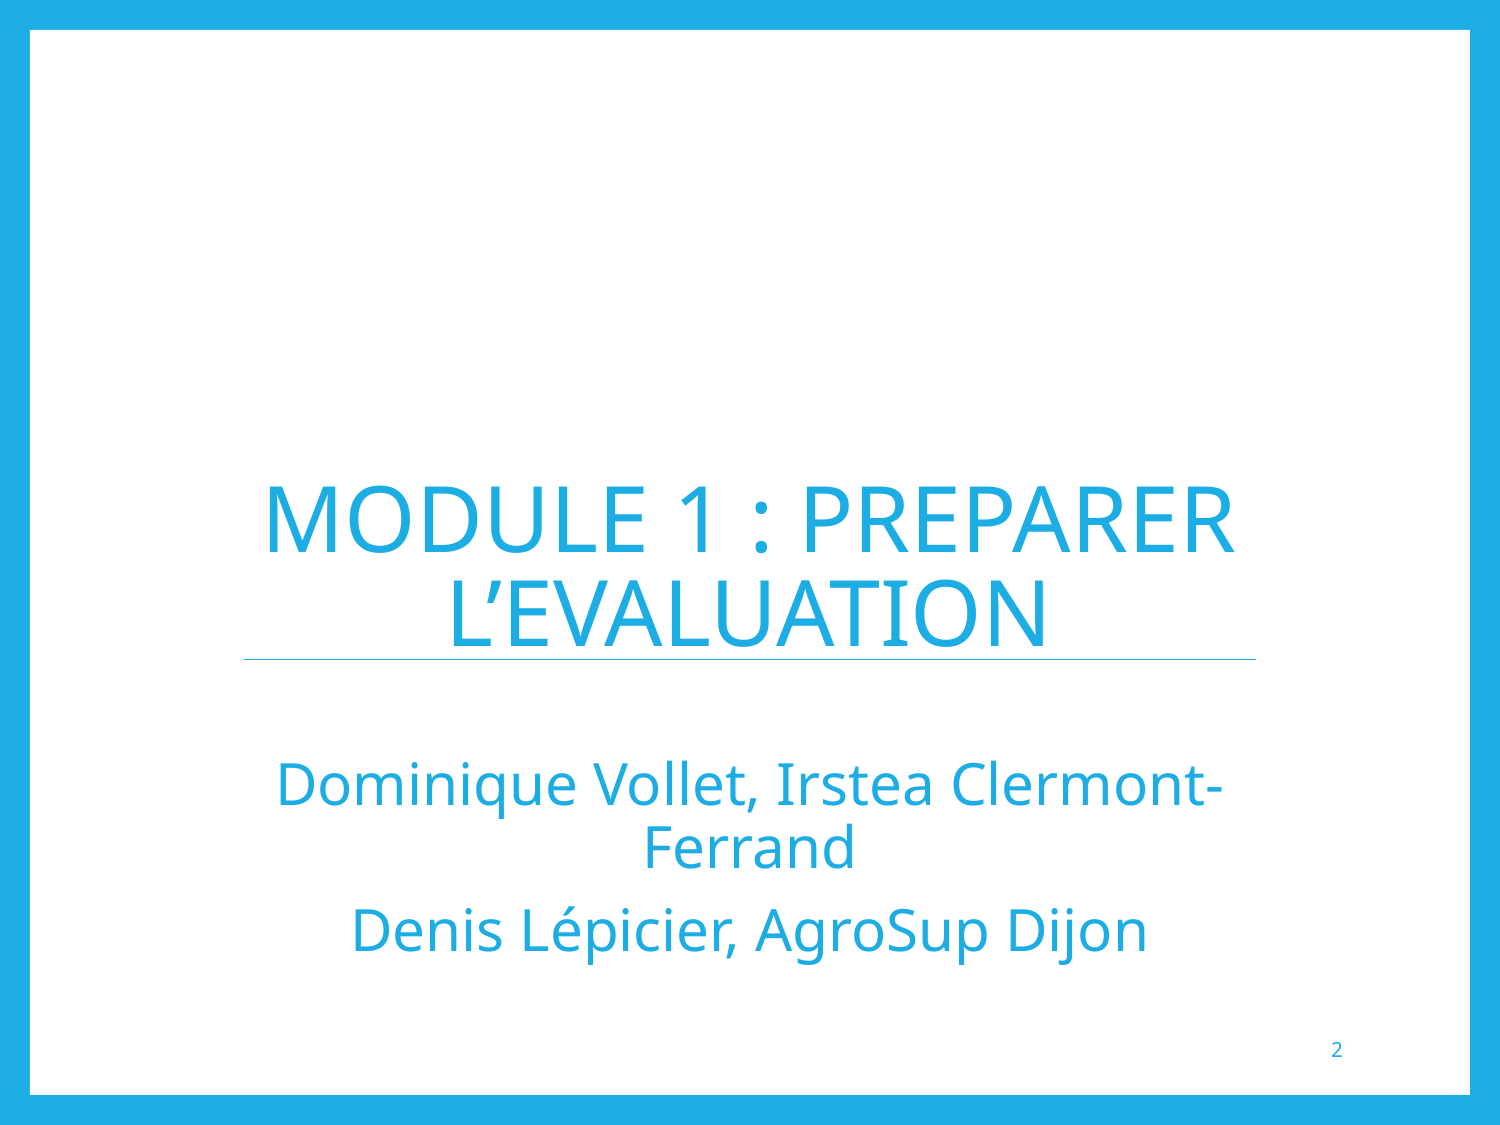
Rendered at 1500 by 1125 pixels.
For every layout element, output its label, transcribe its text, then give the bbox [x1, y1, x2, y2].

list Dominique Vollet, Irstea Clermont-Ferrand Denis Lépicier, AgroSup Dijon [210, 681, 1290, 906]
title Module 1 : PREPARER L’EVALUATION [136, 192, 1363, 673]
slide_number 2 [1147, 1020, 1358, 1081]
